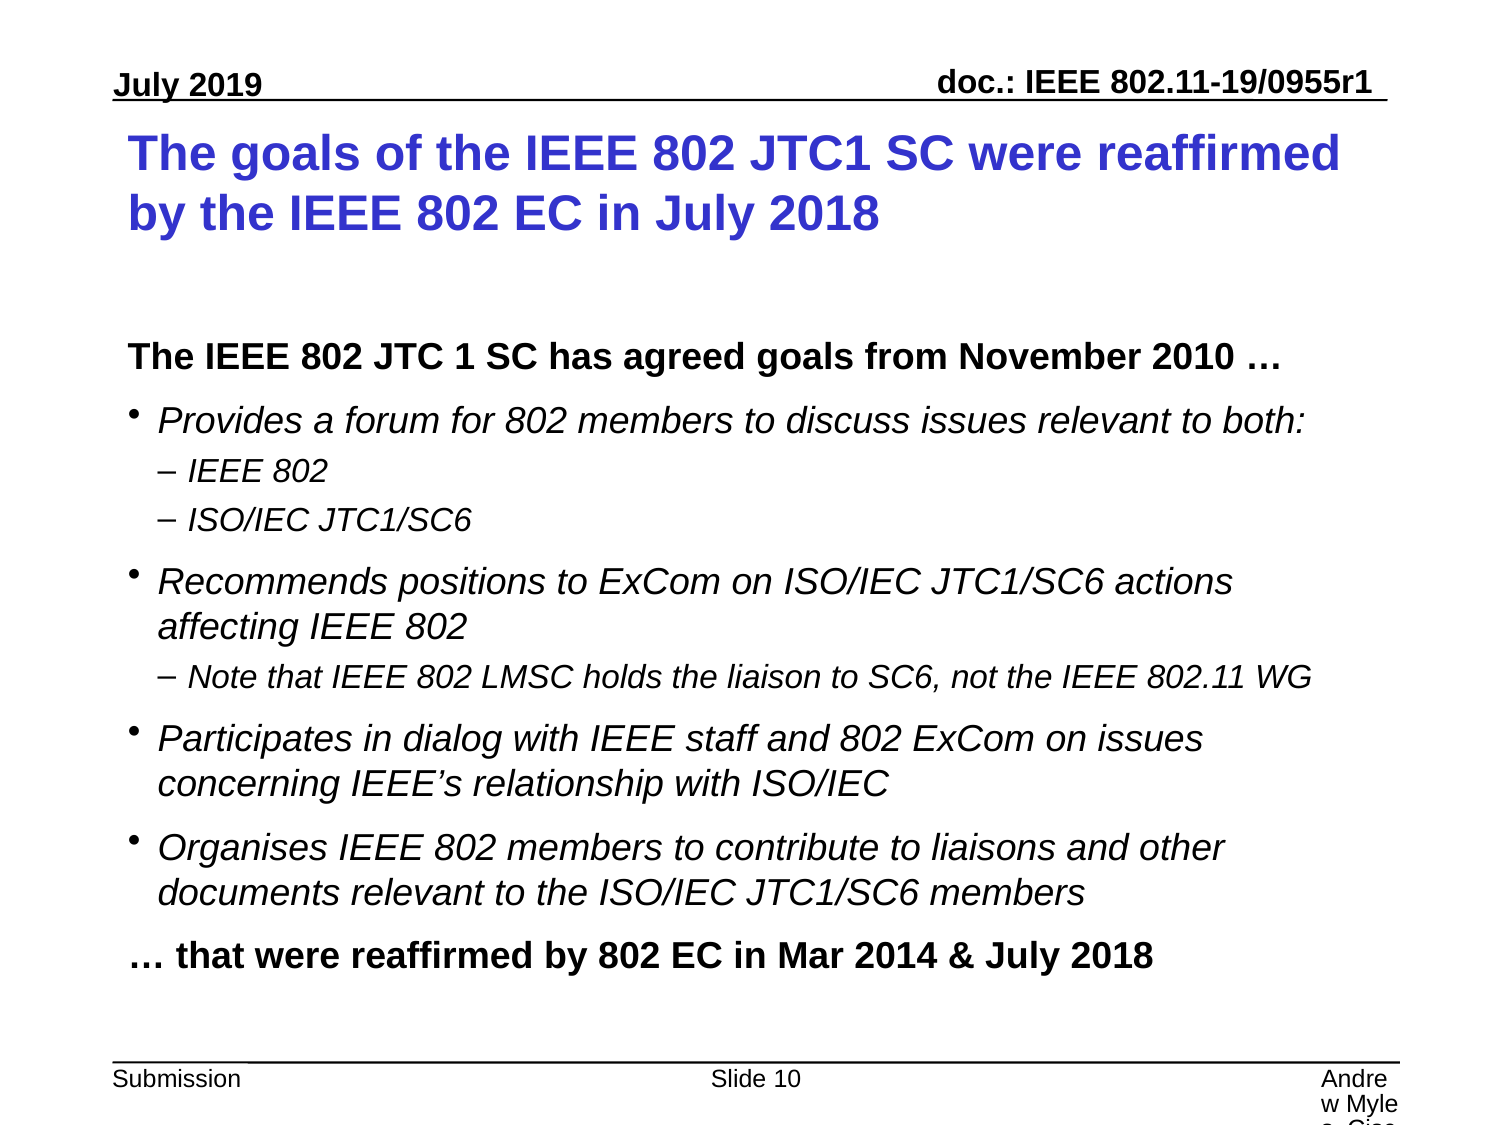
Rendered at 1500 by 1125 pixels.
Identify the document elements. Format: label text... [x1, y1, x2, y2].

footer Andrew Myles, Cisco [1320, 1061, 1402, 1093]
title The goals of the IEEE 802 JTC1 SC were reaffirmed by the IEEE 802 EC in July 2018 [112, 112, 1388, 288]
list The IEEE 802 JTC 1 SC has agreed goals from November 2010 … Provides a forum for 802 members to discuss issues relevant to both: IEEE 802 ISO/IEC JTC1/SC6 Recommends positions to ExCom on ISO/IEC JTC1/SC6 actions affecting IEEE 802 Note that IEEE 802 LMSC holds the liaison to SC6, not the IEEE 802.11 WG Participates in dialog with IEEE staff and 802 ExCom on issues concerning IEEE’s relationship with ISO/IEC Organises IEEE 802 members to contribute to liaisons and other documents relevant to the ISO/IEC JTC1/SC6 members … that were reaffirmed by 802 EC in Mar 2014 & July 2018 [112, 324, 1388, 1000]
slide_number Slide 10 [709, 1061, 803, 1093]
